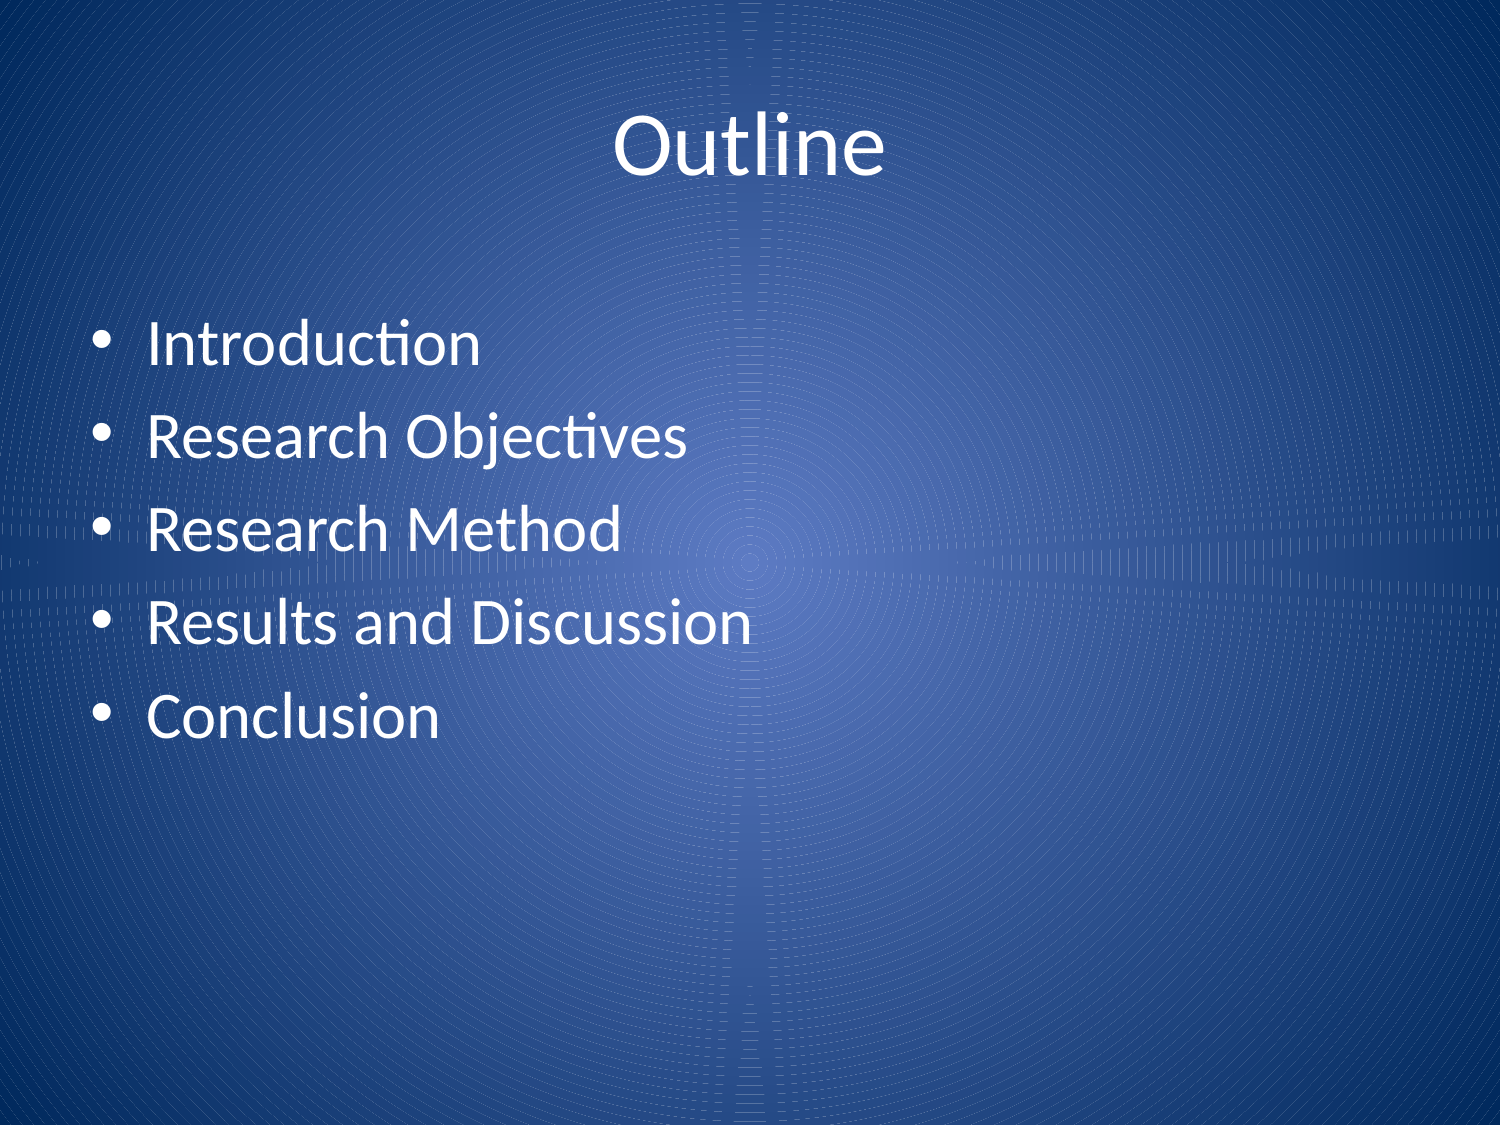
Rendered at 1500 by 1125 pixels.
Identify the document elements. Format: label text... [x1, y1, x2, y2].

title Outline [75, 45, 1425, 233]
list Introduction Research Objectives Research Method Results and Discussion Conclusion [75, 290, 1425, 1005]
